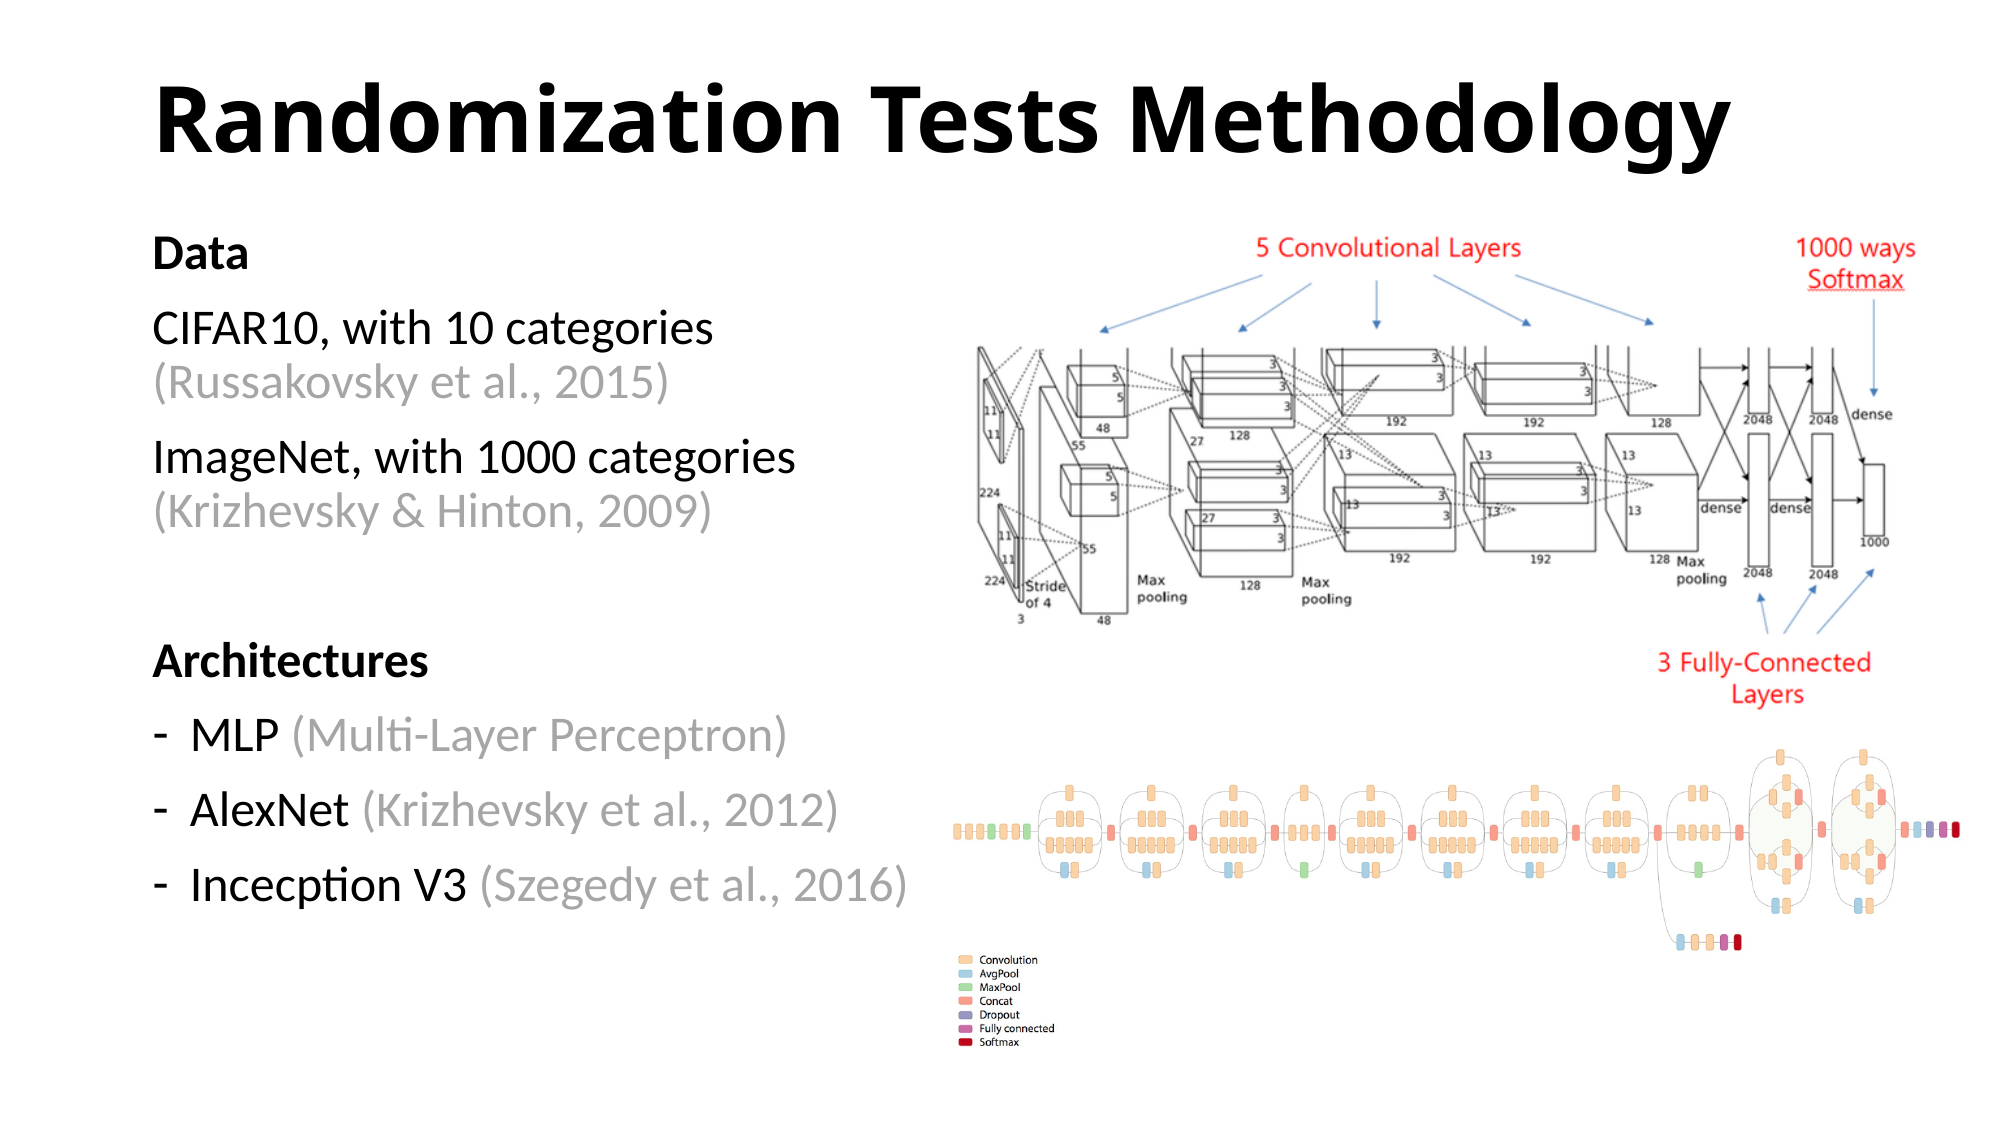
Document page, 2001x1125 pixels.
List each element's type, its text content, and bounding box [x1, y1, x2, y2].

text_box Randomization Tests Methodology [137, 14, 1863, 232]
list Data CIFAR10, with 10 categories (Russakovsky et al., 2015) ImageNet, with 1000 categories (Krizhevsky & Hinton, 2009) Architectures MLP (Multi-Layer Perceptron) AlexNet (Krizhevsky et al., 2012) Incecption V3 (Szegedy et al., 2016) [137, 219, 945, 1040]
picture [944, 219, 1976, 1073]
